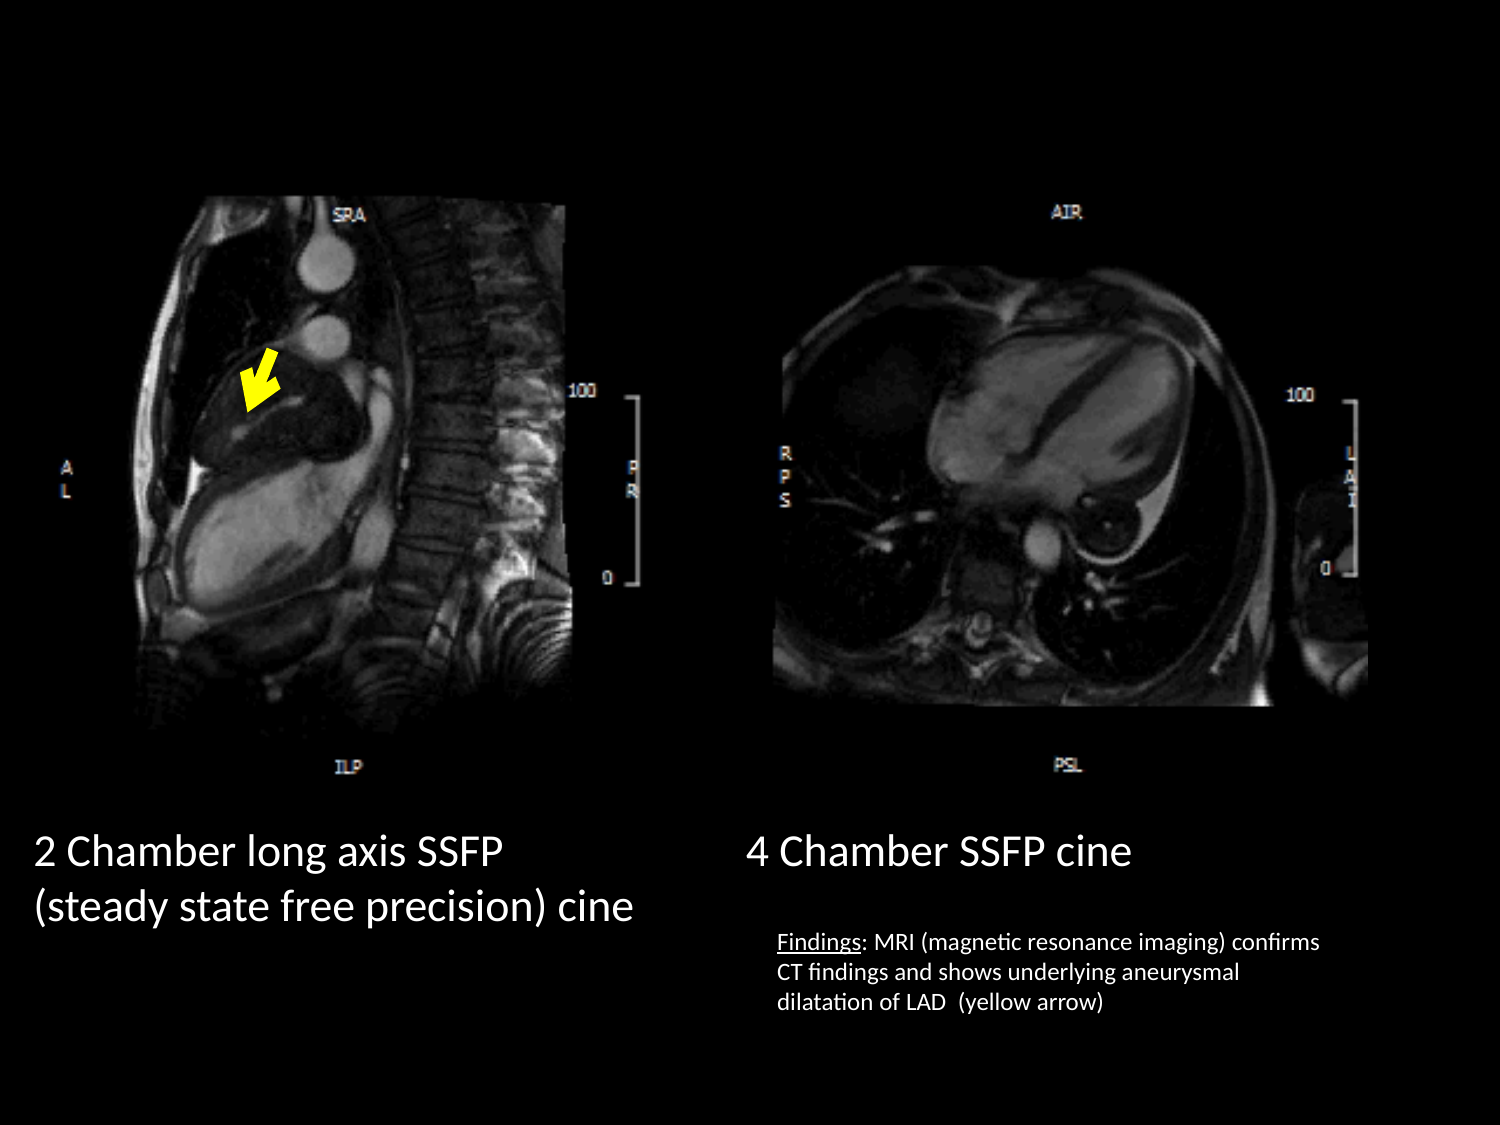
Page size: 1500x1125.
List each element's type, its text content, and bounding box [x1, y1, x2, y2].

text_box Findings: MRI (magnetic resonance imaging) confirms CT findings and shows underlying aneurysmal dilatation of LAD (yellow arrow) [768, 917, 1344, 1068]
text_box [247, 349, 273, 413]
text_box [768, 188, 1369, 790]
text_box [49, 191, 651, 792]
text_box 2 Chamber long axis SSFP (steady state free precision) cine [24, 812, 650, 913]
text_box 4 Chamber SSFP cine [737, 812, 1338, 886]
